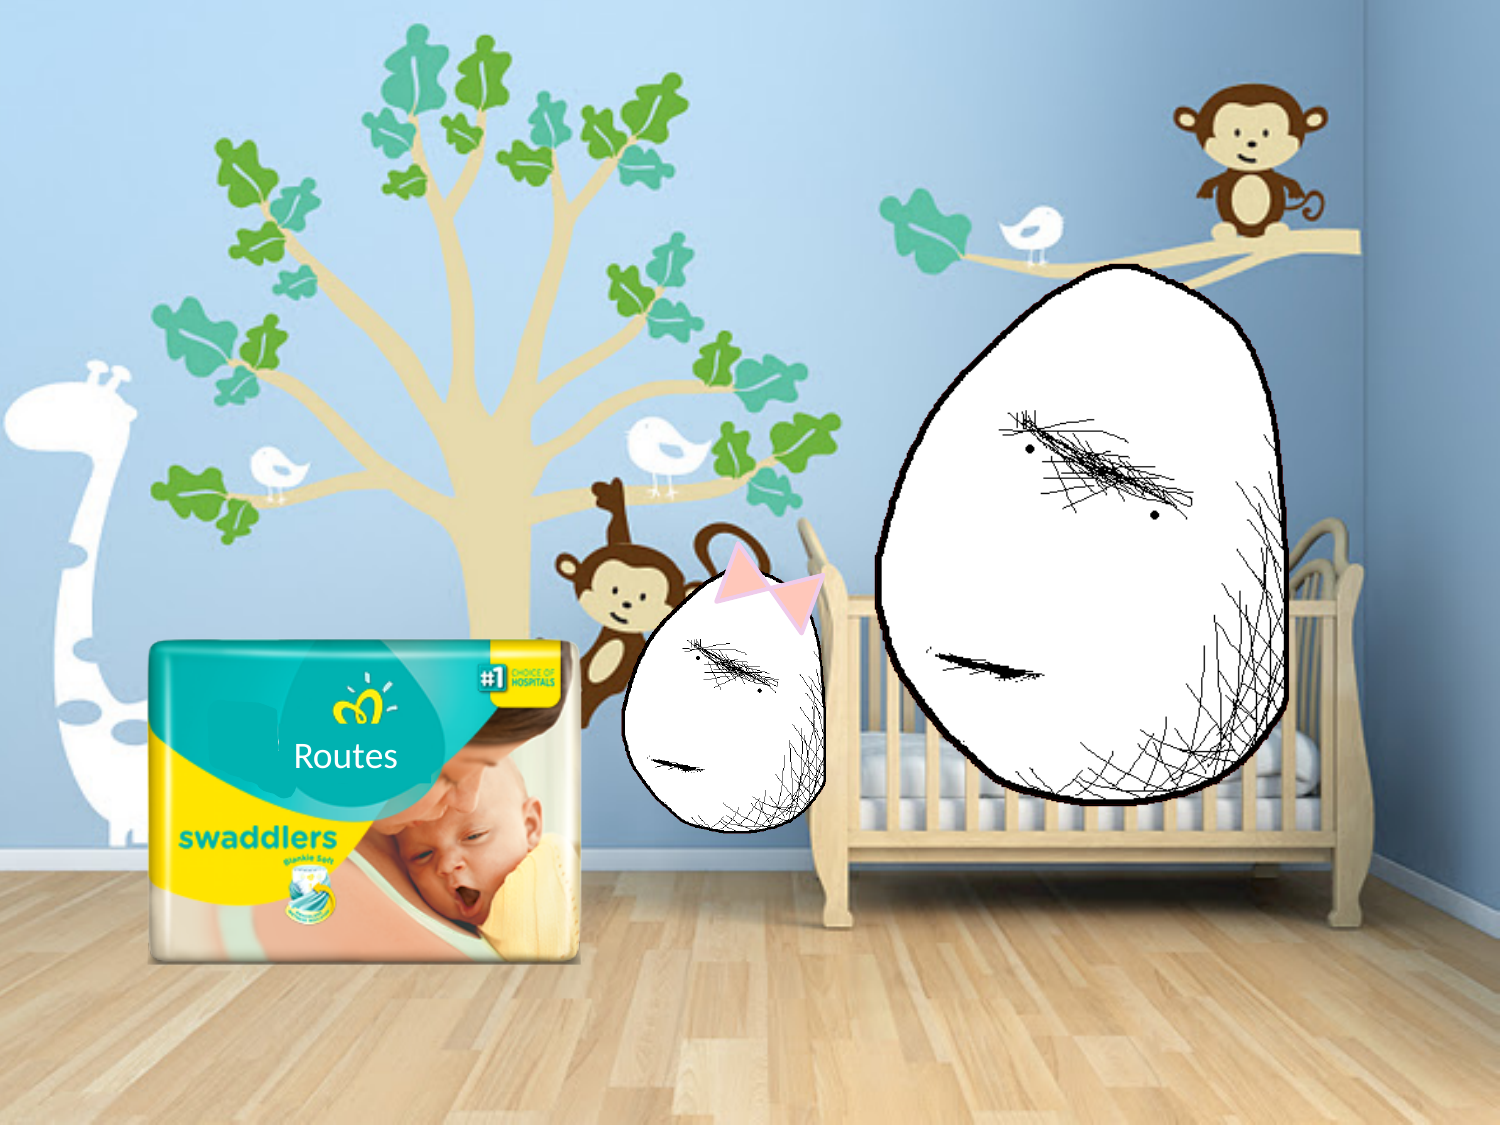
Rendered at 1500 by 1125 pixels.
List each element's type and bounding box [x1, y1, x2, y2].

picture [0, 0, 1500, 1125]
text_box [88, 633, 644, 970]
